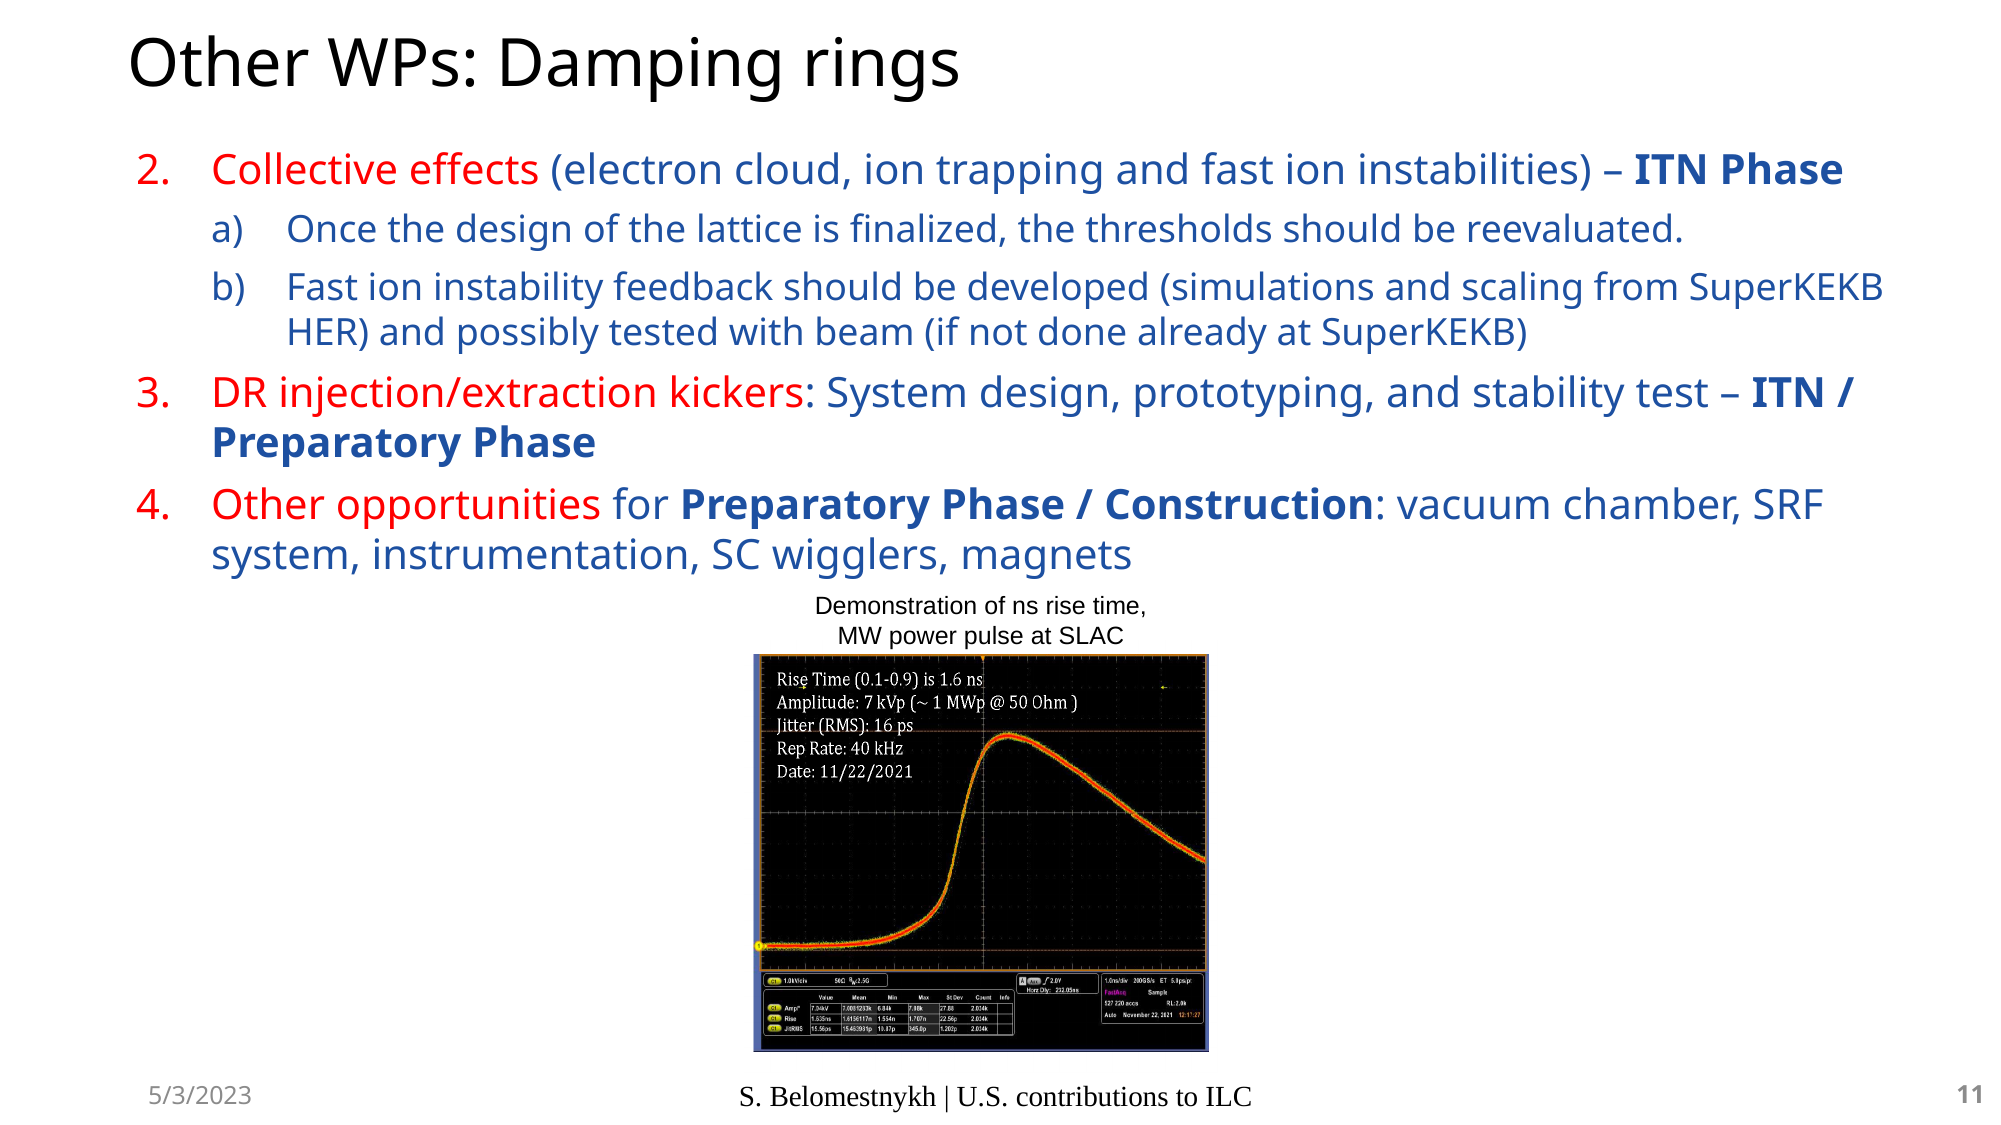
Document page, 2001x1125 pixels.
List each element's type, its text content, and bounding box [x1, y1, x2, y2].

text_box Collective effects (electron cloud, ion trapping and fast ion instabilities) – ITN Phase Once the design of the lattice is finalized, the thresholds should be reevaluated. Fast ion instability feedback should be developed (simulations and scaling from SuperKEKB HER) and possibly tested with beam (if not done already at SuperKEKB) DR injection/extraction kickers: System design, prototyping, and stability test – ITN / Preparatory Phase Other opportunities for Preparatory Phase / Construction: vacuum chamber, SRF system, instrumentation, SC wigglers, magnets [121, 135, 1966, 586]
slide_number 11 [1494, 1065, 2000, 1125]
footer S. Belomestnykh | U.S. contributions to ILC [658, 1065, 1333, 1125]
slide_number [133, 1065, 583, 1125]
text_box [744, 581, 1218, 1073]
title Other WPs: Damping rings [0, 0, 2000, 130]
